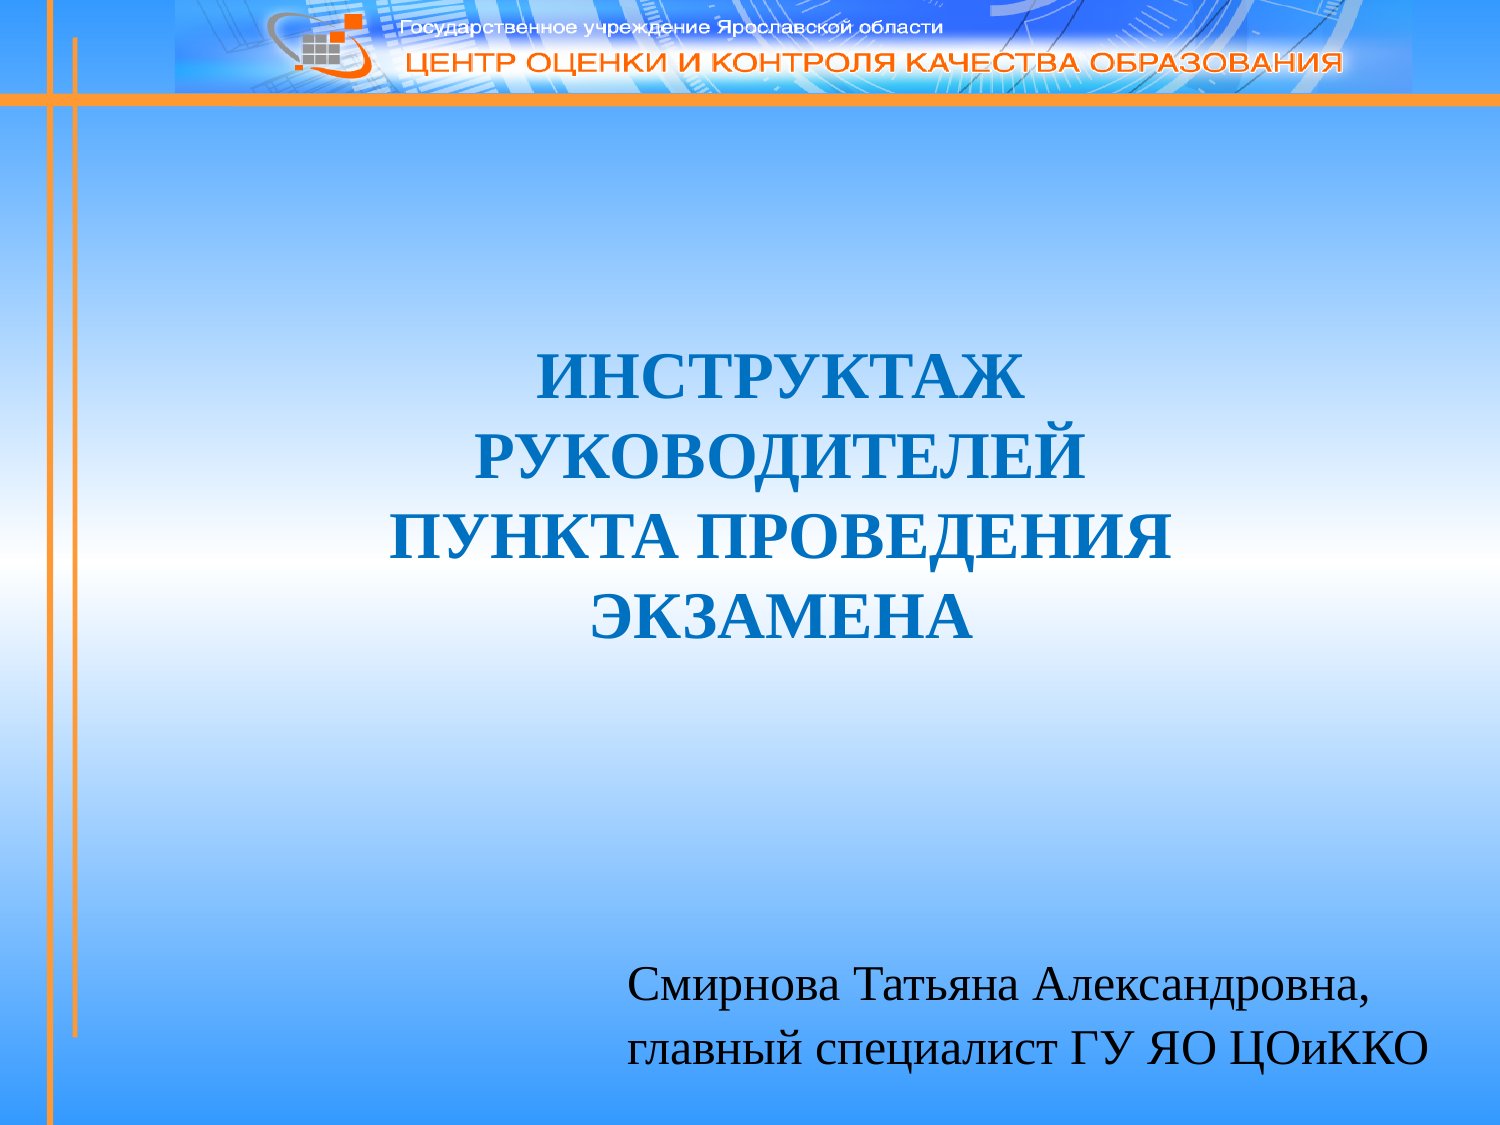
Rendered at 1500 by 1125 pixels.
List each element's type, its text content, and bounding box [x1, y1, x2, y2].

text_box Смирнова Татьяна Александровна, главный специалист ГУ ЯО ЦОиККО [612, 949, 1464, 1100]
text_box ИНСТРУКТАЖ РУКОВОДИТЕЛЕЙ ПУНКТА ПРОВЕДЕНИЯ ЭКЗАМЕНА [337, 324, 1225, 740]
title Заполнение форм в штабе ППЭ [78, 835, 1500, 839]
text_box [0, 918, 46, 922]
text_box Приказ об утверждении единого расписания и информация по спецификации учебного предмета [78, 918, 1500, 922]
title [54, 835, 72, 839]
picture [174, 0, 1413, 93]
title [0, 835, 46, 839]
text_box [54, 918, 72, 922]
